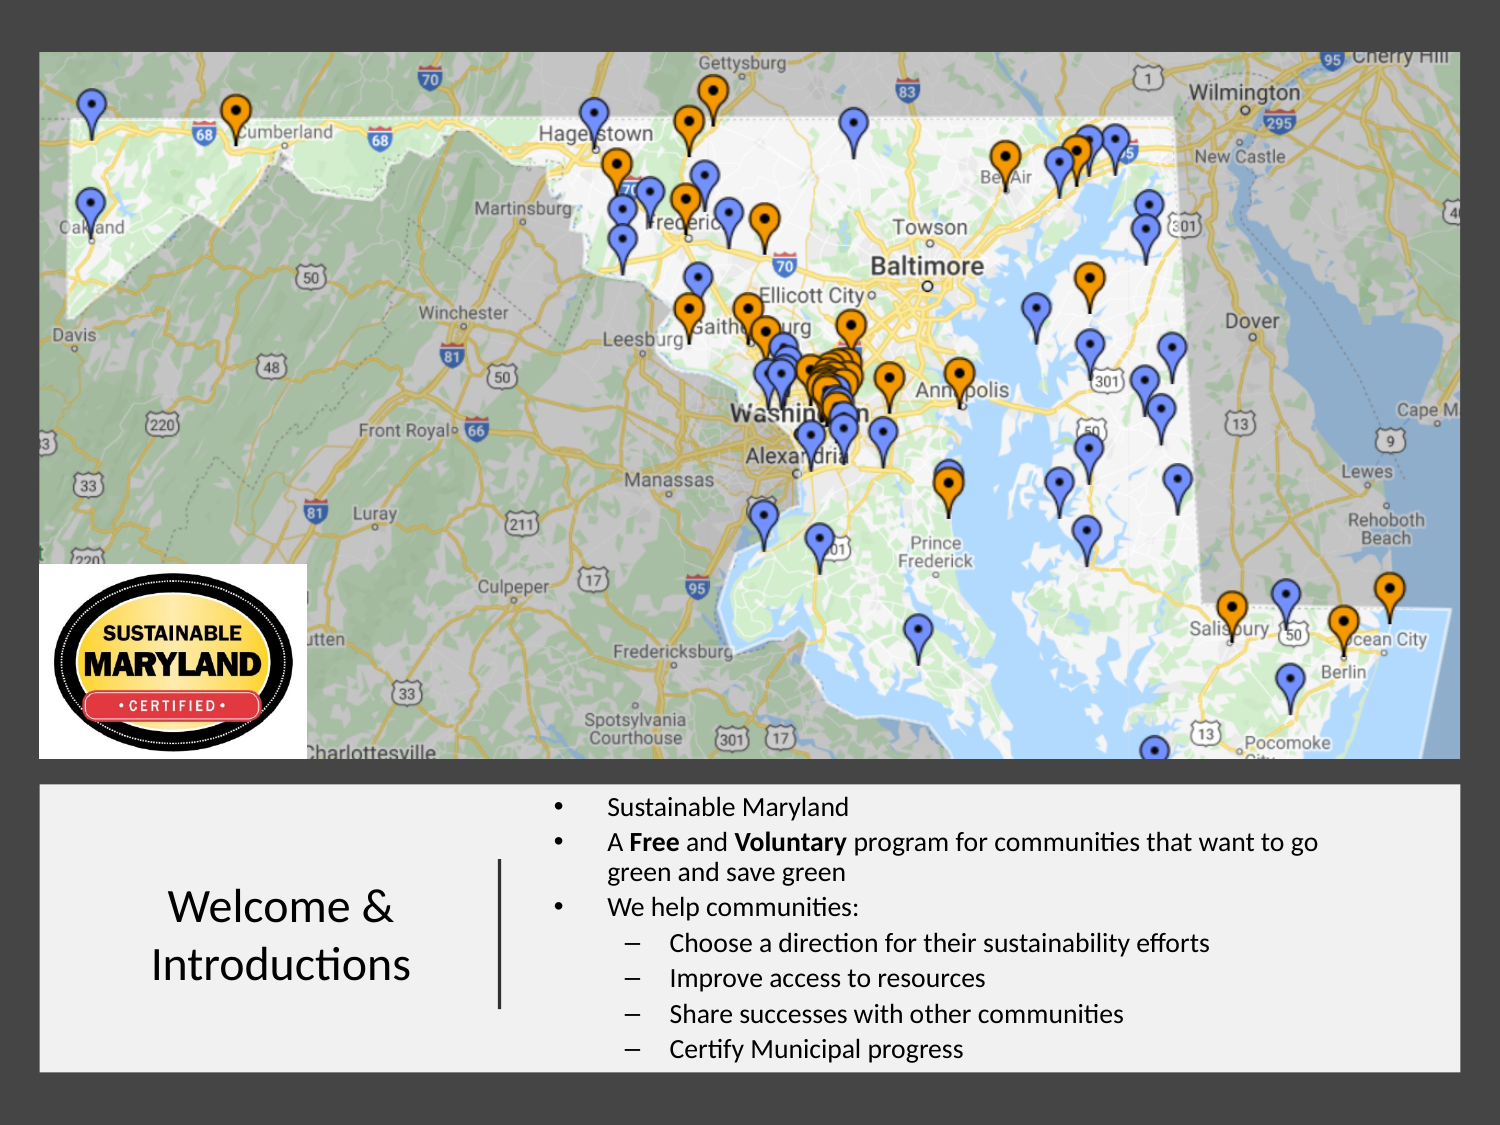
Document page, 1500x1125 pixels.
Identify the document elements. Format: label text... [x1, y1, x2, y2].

text_box [0, 0, 1500, 1125]
text_box [37, 782, 1462, 1075]
picture [39, 52, 1461, 759]
list Sustainable Maryland A Free and Voluntary program for communities that want to go green and save green We help communities: Choose a direction for their sustainability efforts Improve access to resources Share successes with other communities Certify Municipal progress [538, 784, 1398, 1073]
title Welcome & Introductions [103, 821, 459, 1043]
